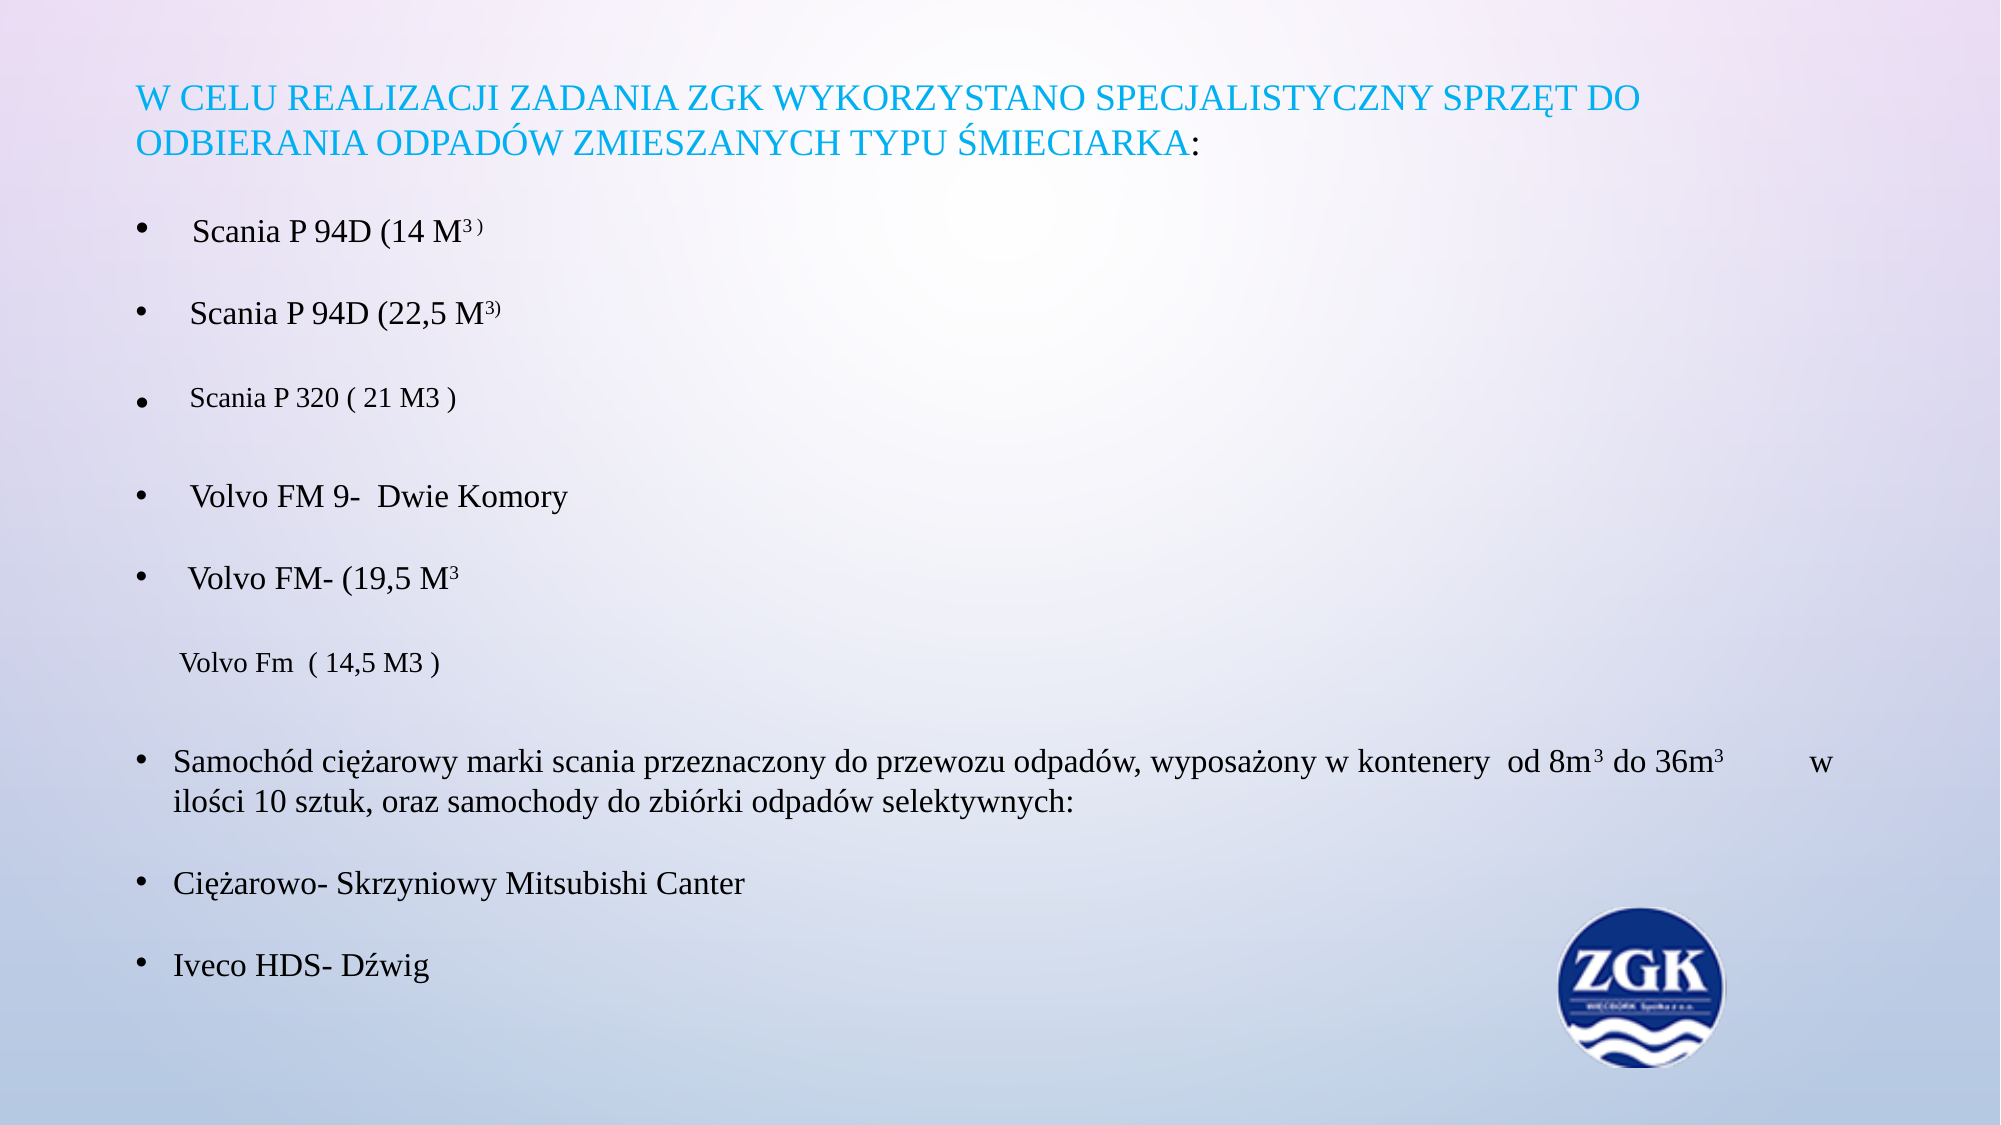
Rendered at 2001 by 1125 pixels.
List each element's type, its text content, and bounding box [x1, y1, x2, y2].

picture [0, 0, 2000, 1125]
list W CELU REALIZACJI ZADANIA ZGK WYKORZYSTANO SPECJALISTYCZNY SPRZĘT DO ODBIERANIA ODPADÓW ZMIESZANYCH TYPU ŚMIECIARKA: Scania P 94D (14 M3 ) Scania P 94D (22,5 M3) Scania P 320 ( 21 M3 ) Volvo FM 9- Dwie Komory Volvo FM- (19,5 M3 Volvo Fm ( 14,5 M3 ) Samochód ciężarowy marki scania przeznaczony do przewozu odpadów, wyposażony w kontenery od 8m3 do 36m3 w ilości 10 sztuk, oraz samochody do zbiórki odpadów selektywnych: Ciężarowo- Skrzyniowy Mitsubishi Canter Iveco HDS- Dźwig [120, 249, 1863, 908]
